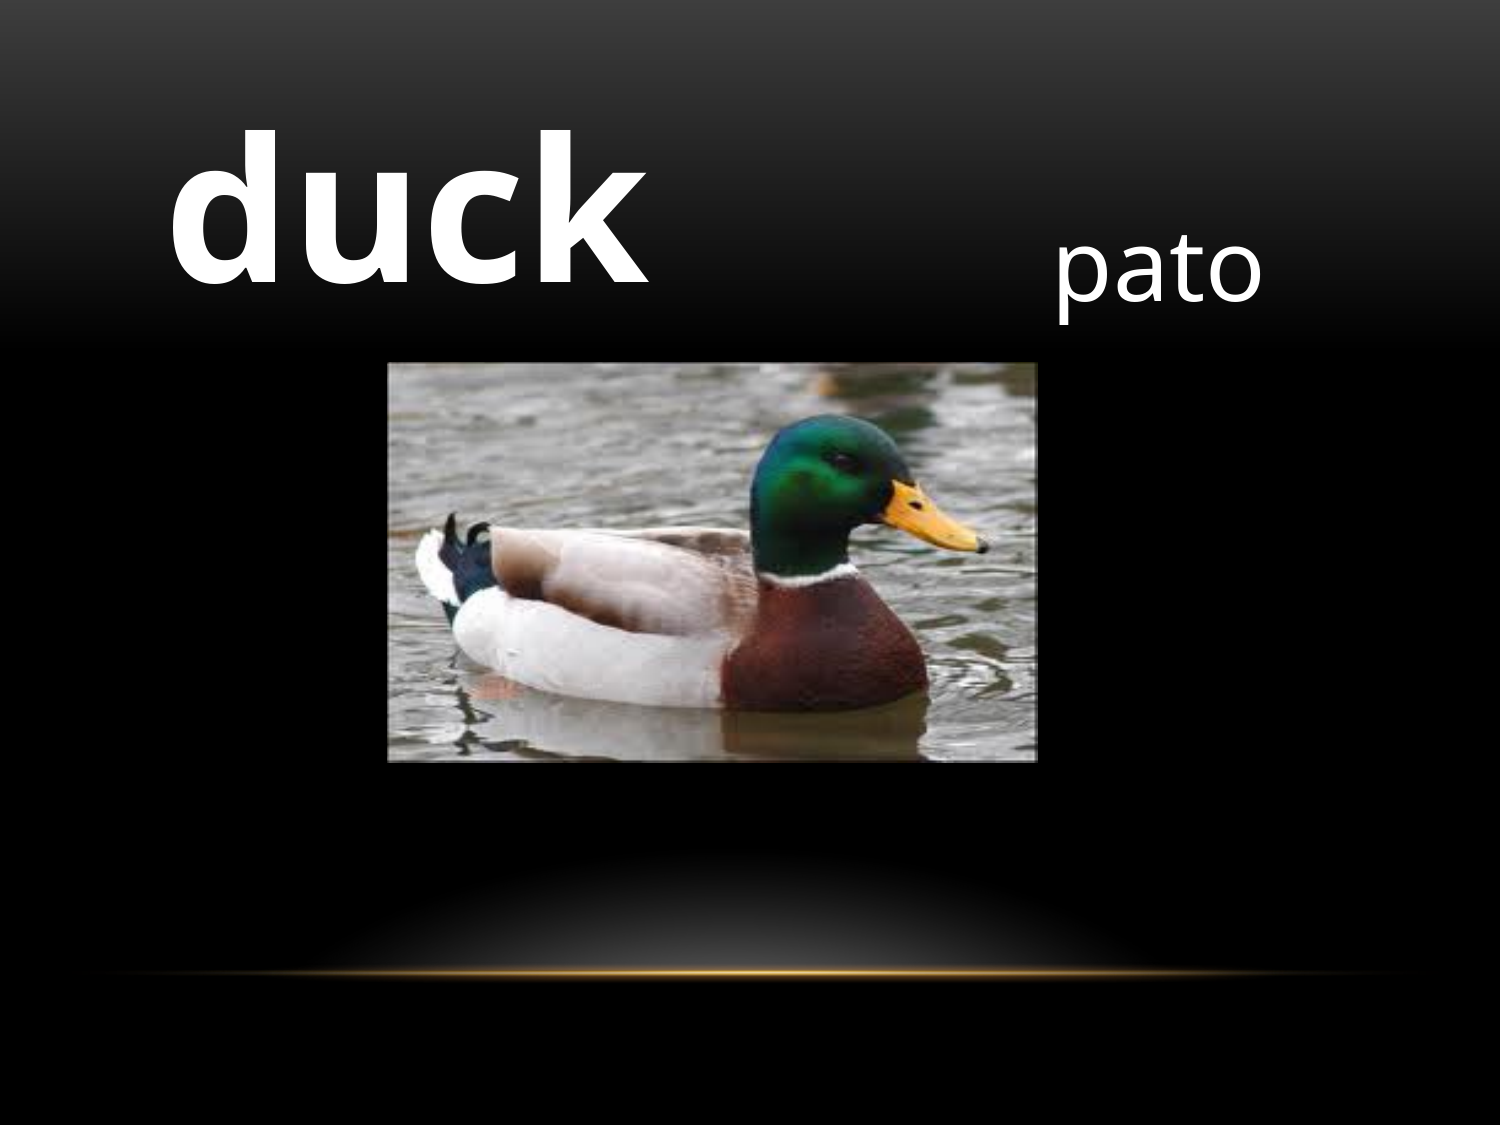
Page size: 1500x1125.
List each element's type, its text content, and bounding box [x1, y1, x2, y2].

text_box pato [1037, 193, 1281, 329]
picture [0, 0, 1500, 1125]
text_box duck [150, 74, 713, 330]
